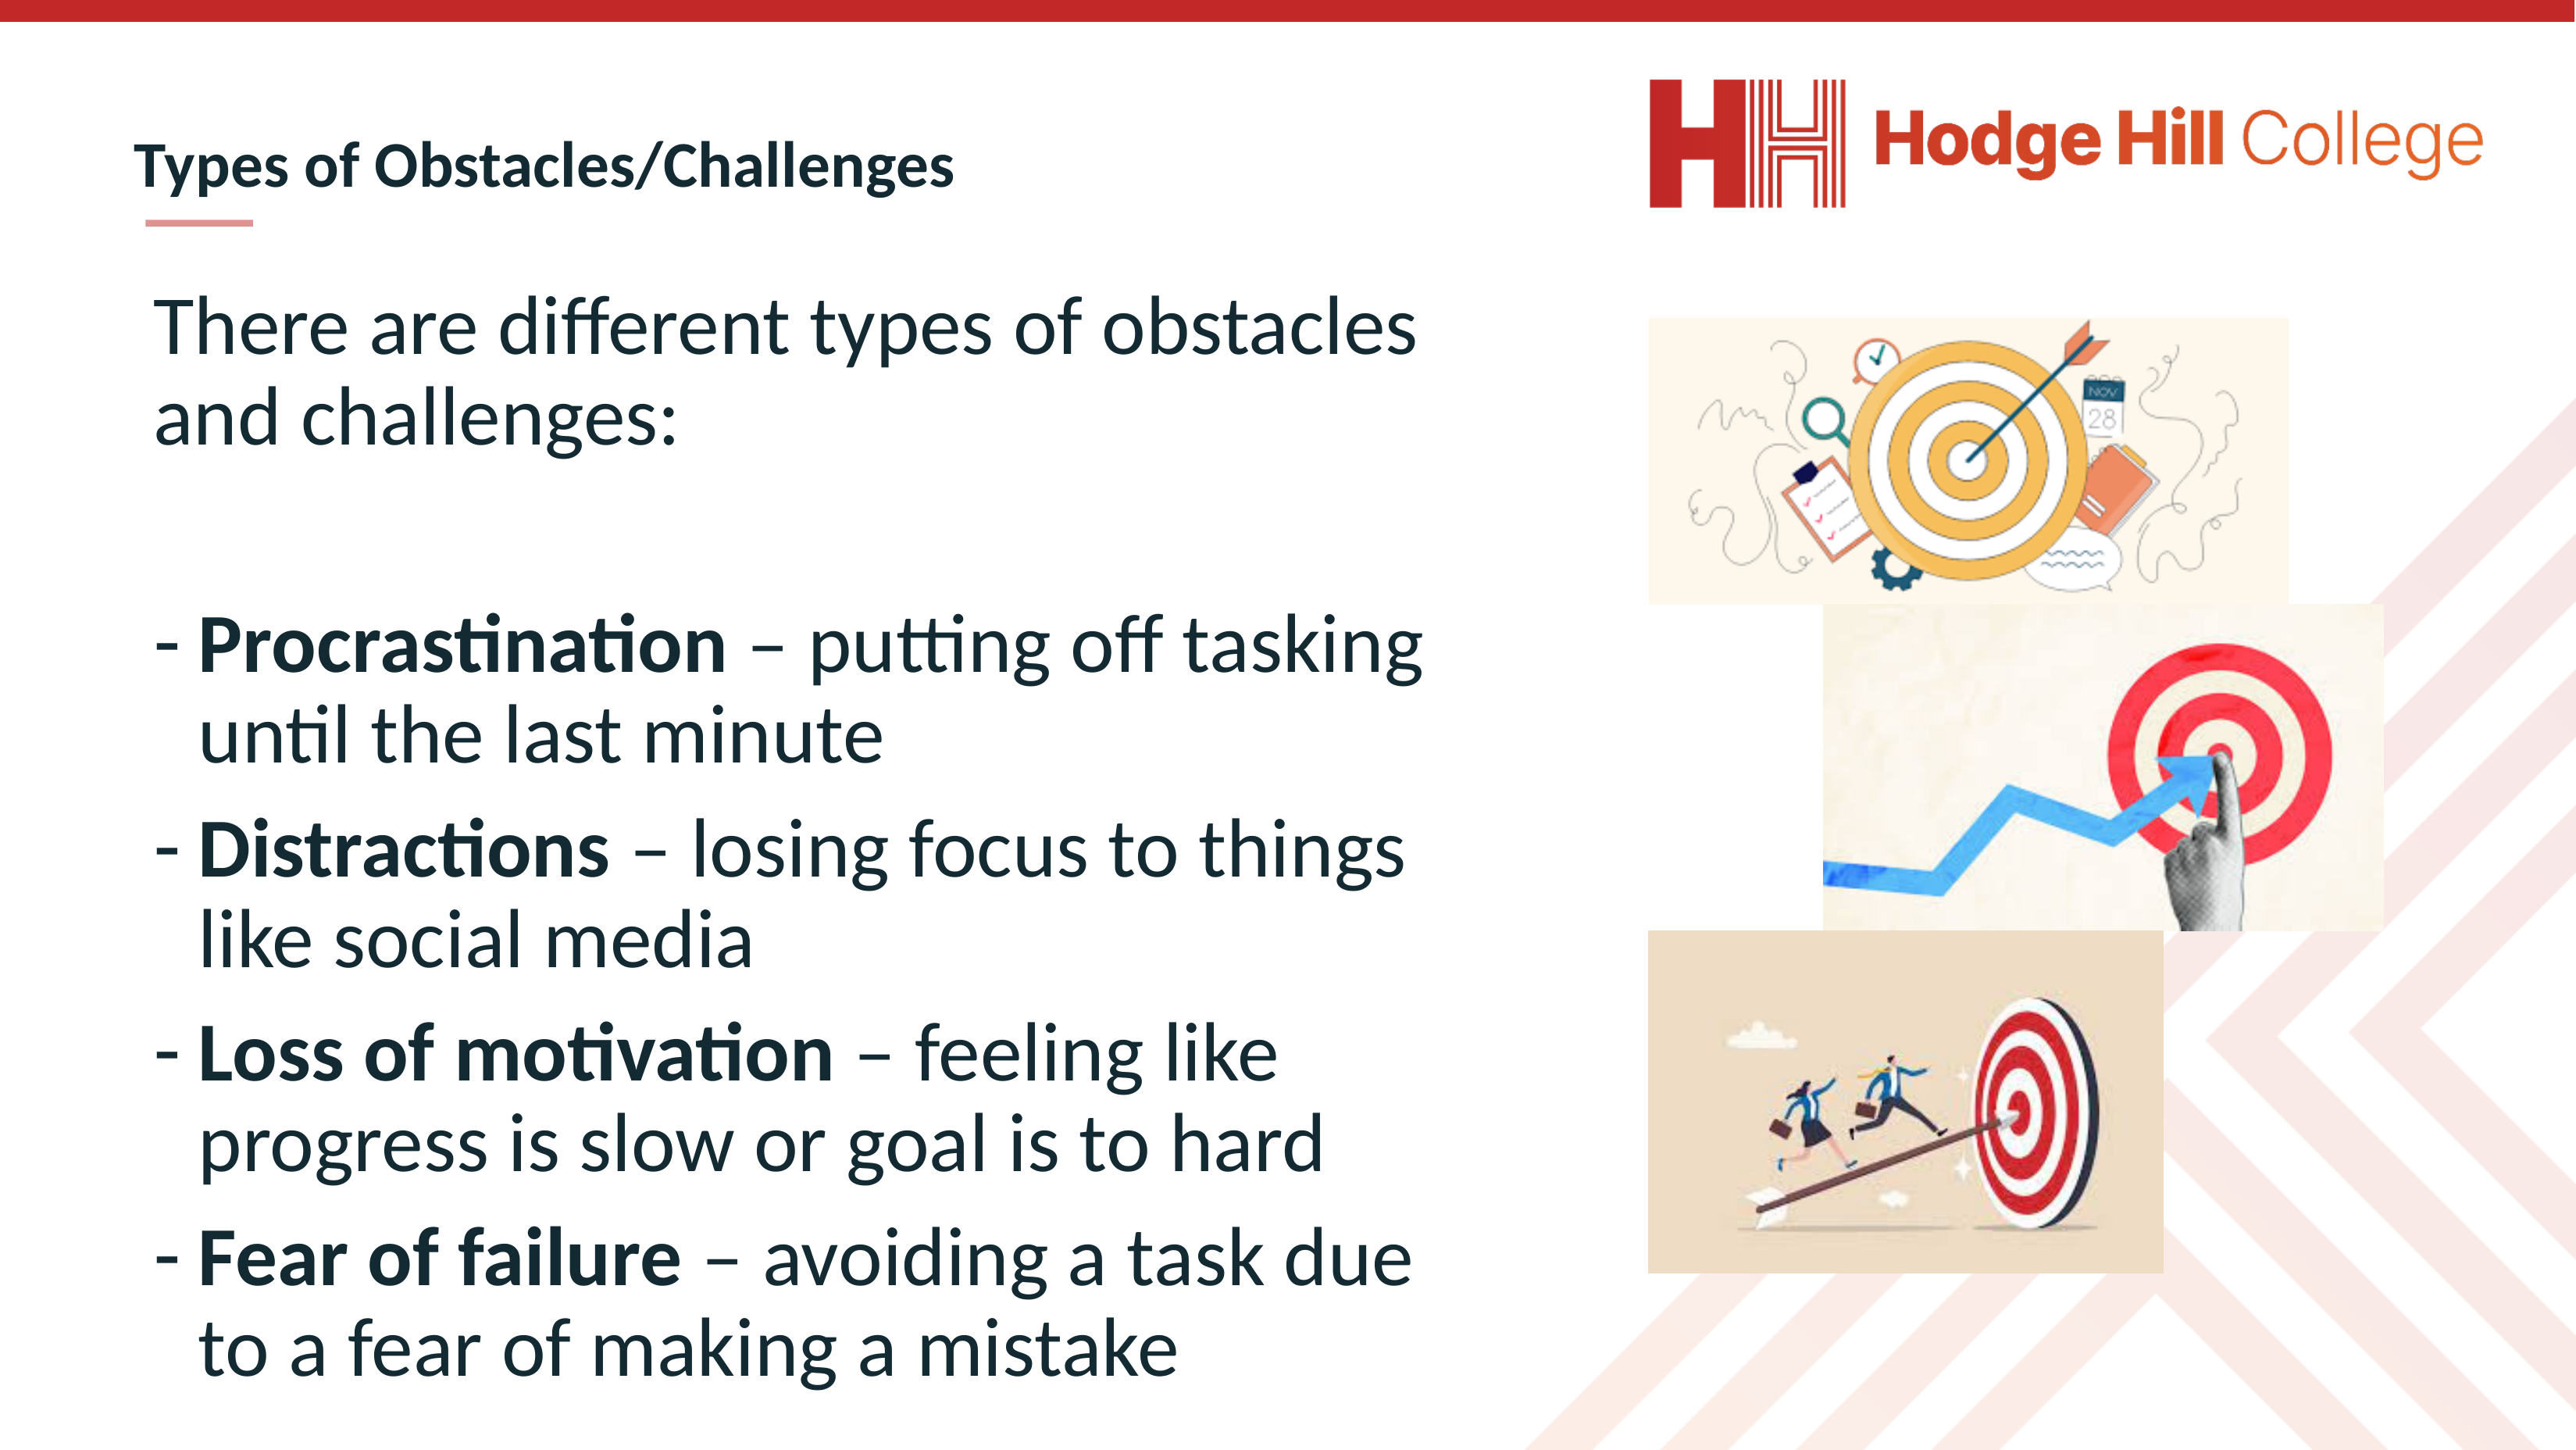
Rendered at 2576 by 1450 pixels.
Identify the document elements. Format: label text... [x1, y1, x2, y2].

title Types of Obstacles/Challenges [132, 38, 1405, 282]
picture [1649, 79, 2484, 208]
picture [0, 0, 2575, 22]
list There are different types of obstacles and challenges: Procrastination – putting off tasking until the last minute Distractions – losing focus to things like social media Loss of motivation – feeling like progress is slow or goal is to hard Fear of failure – avoiding a task due to a fear of making a mistake [141, 282, 1383, 1408]
picture [1383, 255, 2576, 1450]
